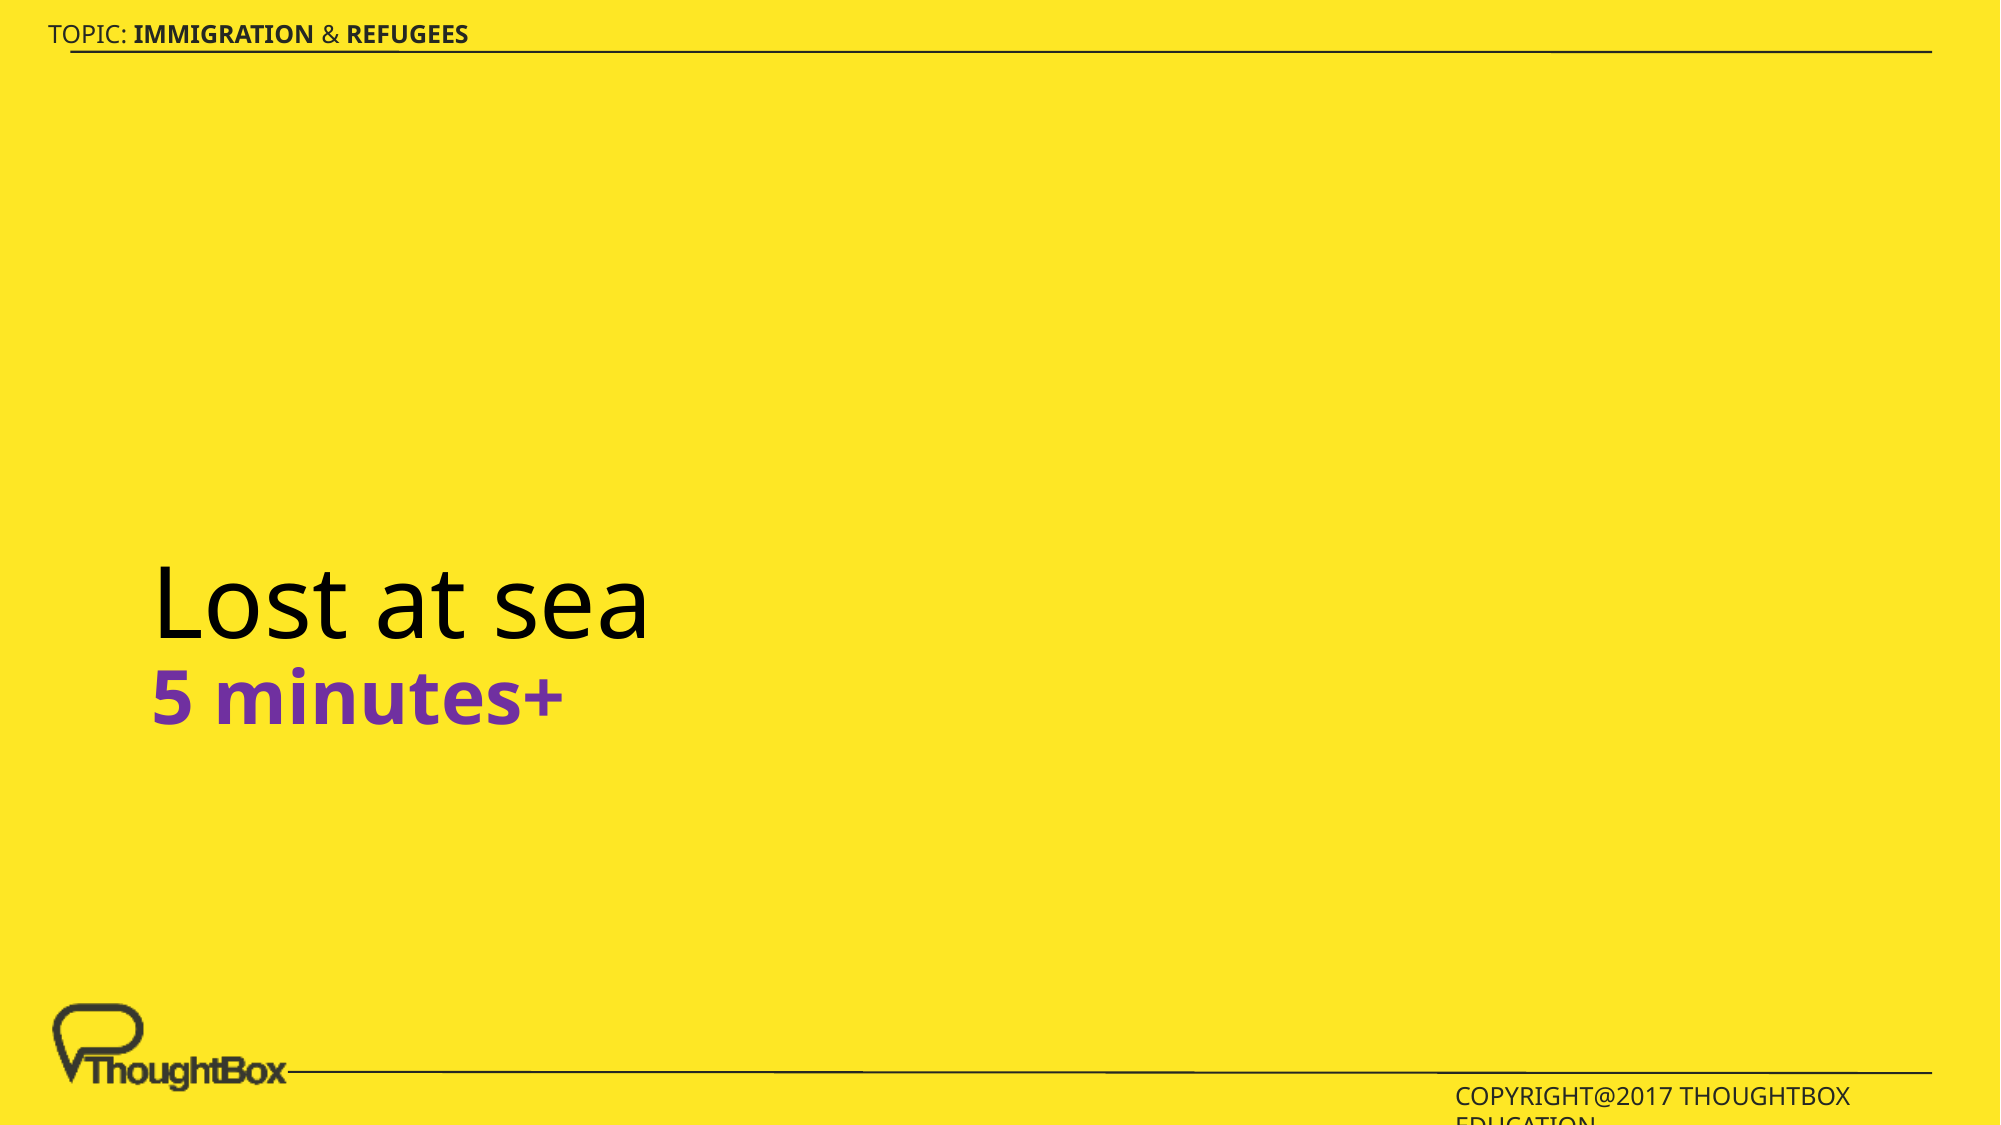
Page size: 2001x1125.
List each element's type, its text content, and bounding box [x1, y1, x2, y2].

title Lost at sea 5 minutes+ [136, 445, 1862, 749]
picture [51, 1002, 288, 1042]
footer [0, 1042, 675, 1103]
